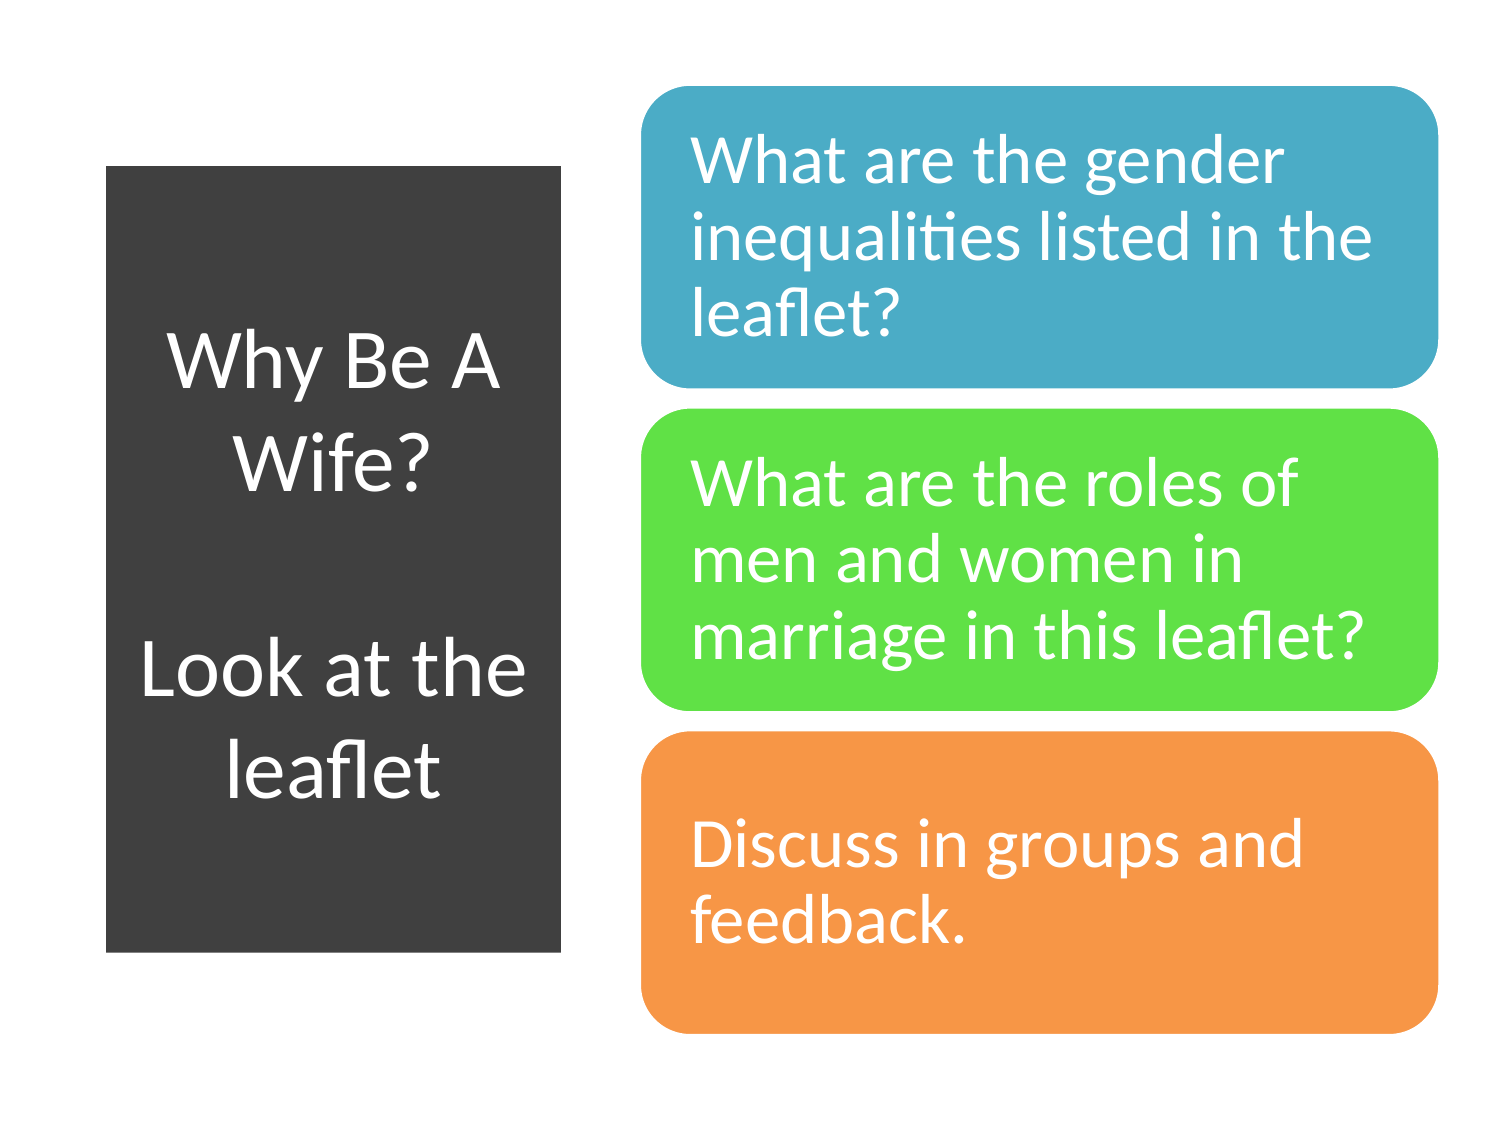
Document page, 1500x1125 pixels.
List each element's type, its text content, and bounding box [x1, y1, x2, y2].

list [638, 76, 1441, 1043]
title Why Be A Wife? Look at the leaflet [106, 166, 561, 953]
